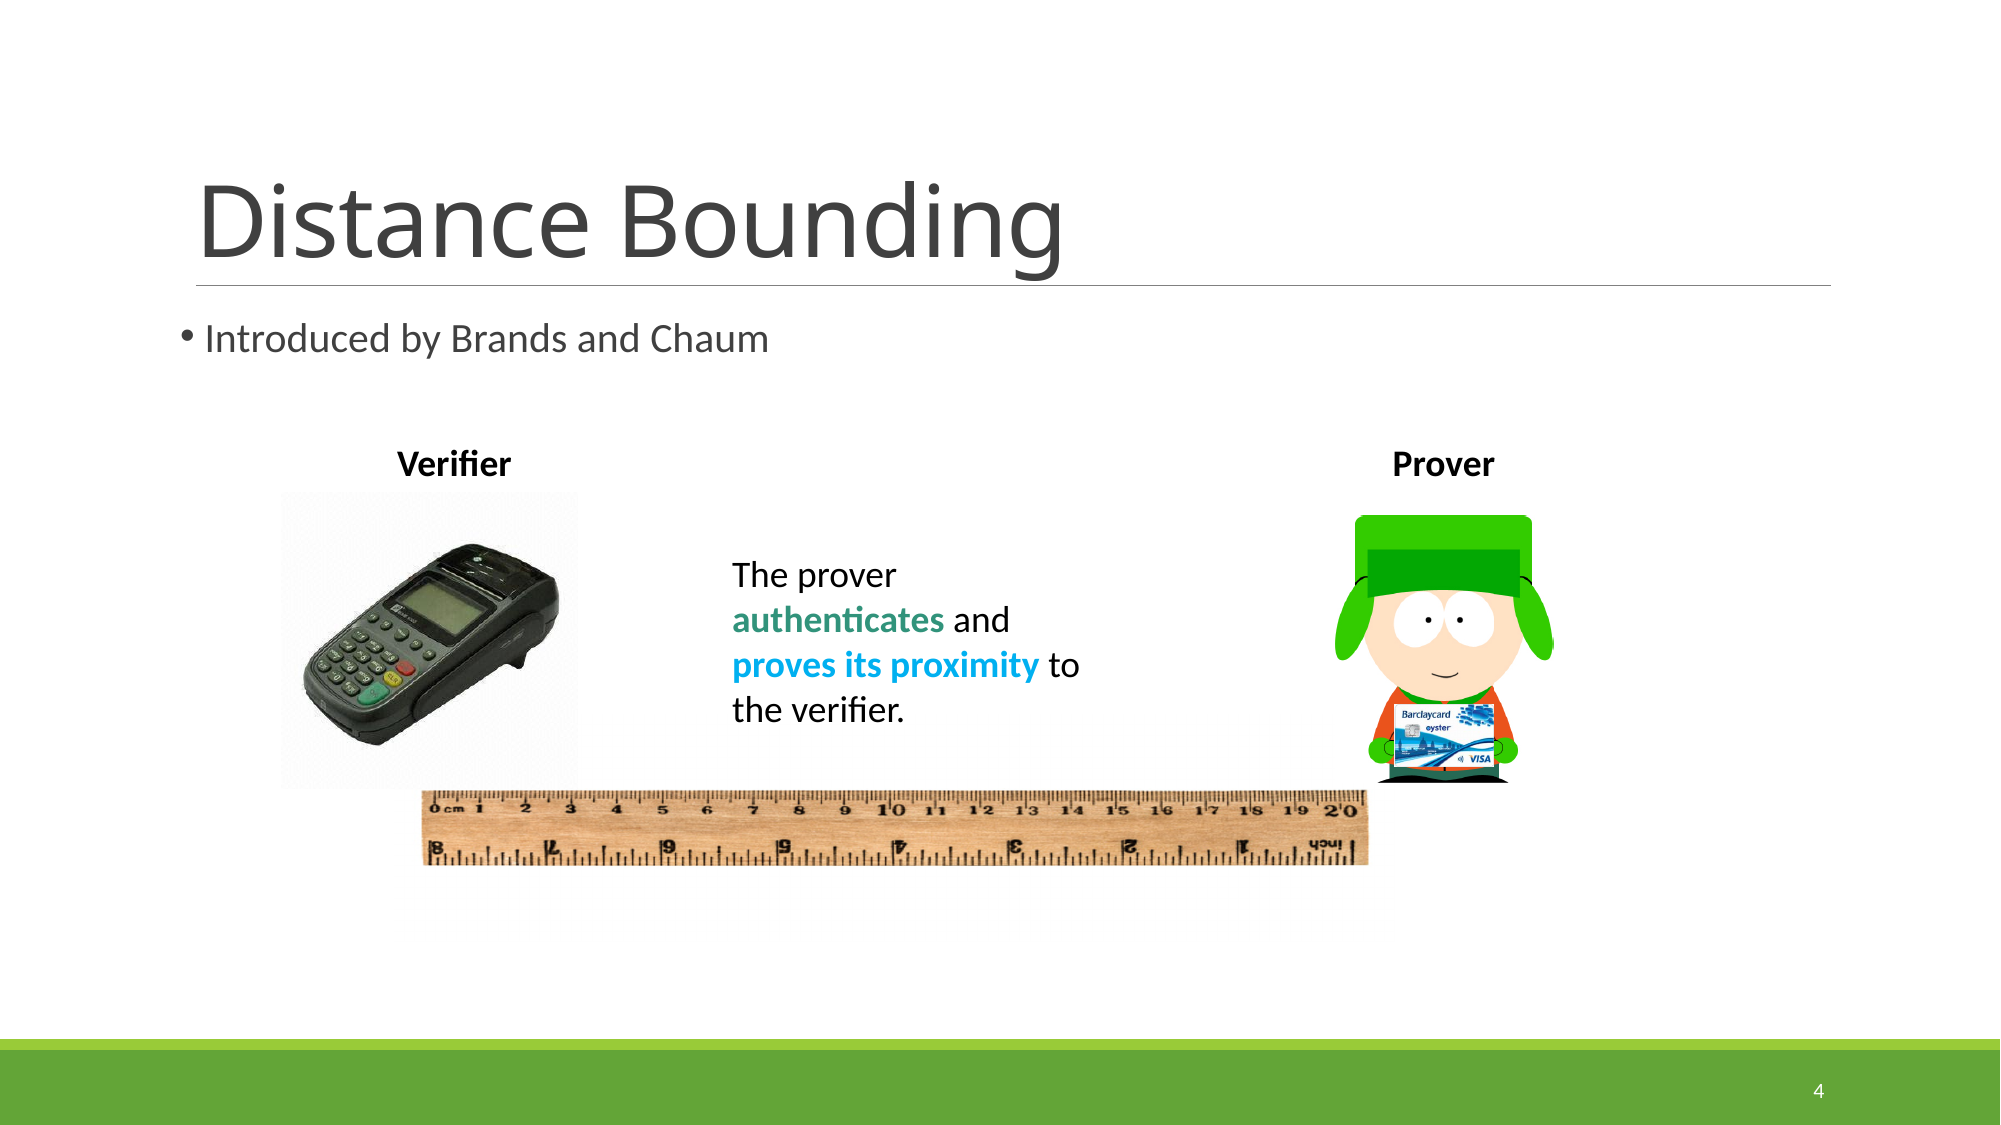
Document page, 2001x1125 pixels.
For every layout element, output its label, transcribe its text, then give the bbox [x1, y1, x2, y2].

title Distance Bounding [180, 47, 1830, 285]
text_box The prover authenticates and proves its proximity to the verifier. [717, 543, 1124, 710]
list Introduced by Brands and Chaum [180, 302, 1830, 963]
text_box Verifier [382, 431, 527, 489]
slide_number 4 [1624, 1059, 1840, 1120]
picture [281, 492, 1396, 942]
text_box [1334, 515, 1554, 784]
text_box Prover [1377, 431, 1511, 492]
